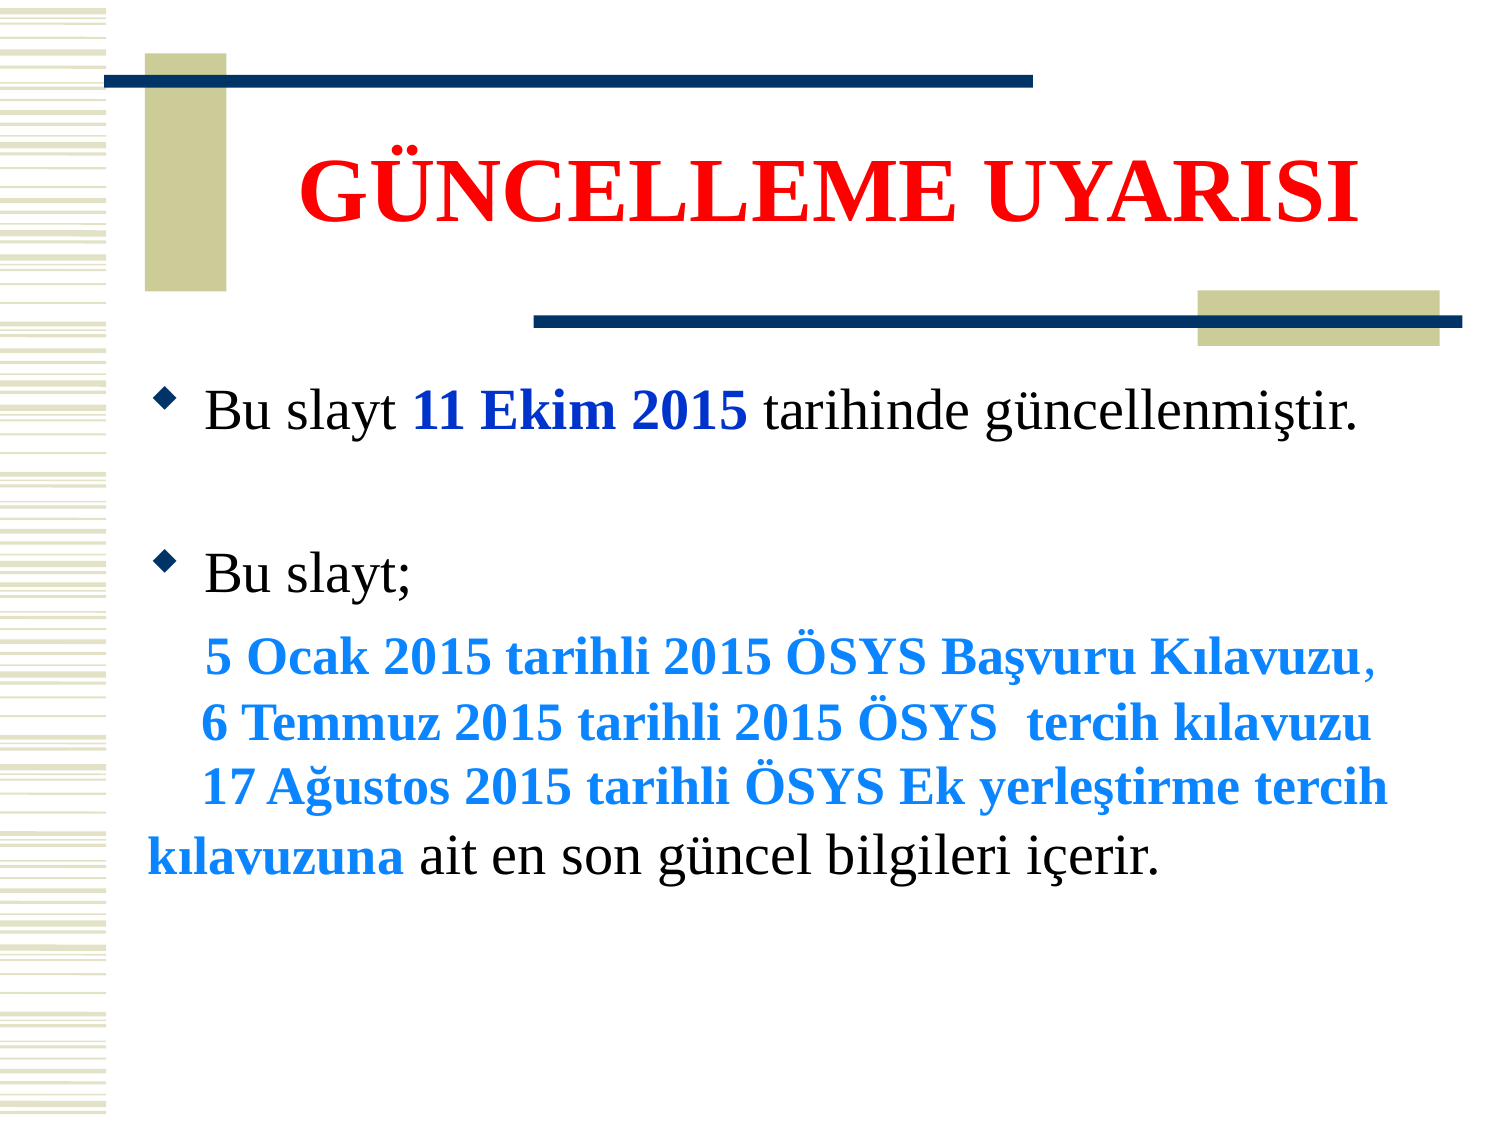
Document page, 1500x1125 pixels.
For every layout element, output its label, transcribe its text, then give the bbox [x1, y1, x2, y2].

list Bu slayt 11 Ekim 2015 tarihinde güncellenmiştir. Bu slayt; 5 Ocak 2015 tarihli 2015 ÖSYS Başvuru Kılavuzu, 6 Temmuz 2015 tarihli 2015 ÖSYS tercih kılavuzu 17 Ağustos 2015 tarihli ÖSYS Ek yerleştirme tercih kılavuzuna ait en son güncel bilgileri içerir. [132, 363, 1471, 1083]
title GÜNCELLEME UYARISI [225, 99, 1436, 288]
